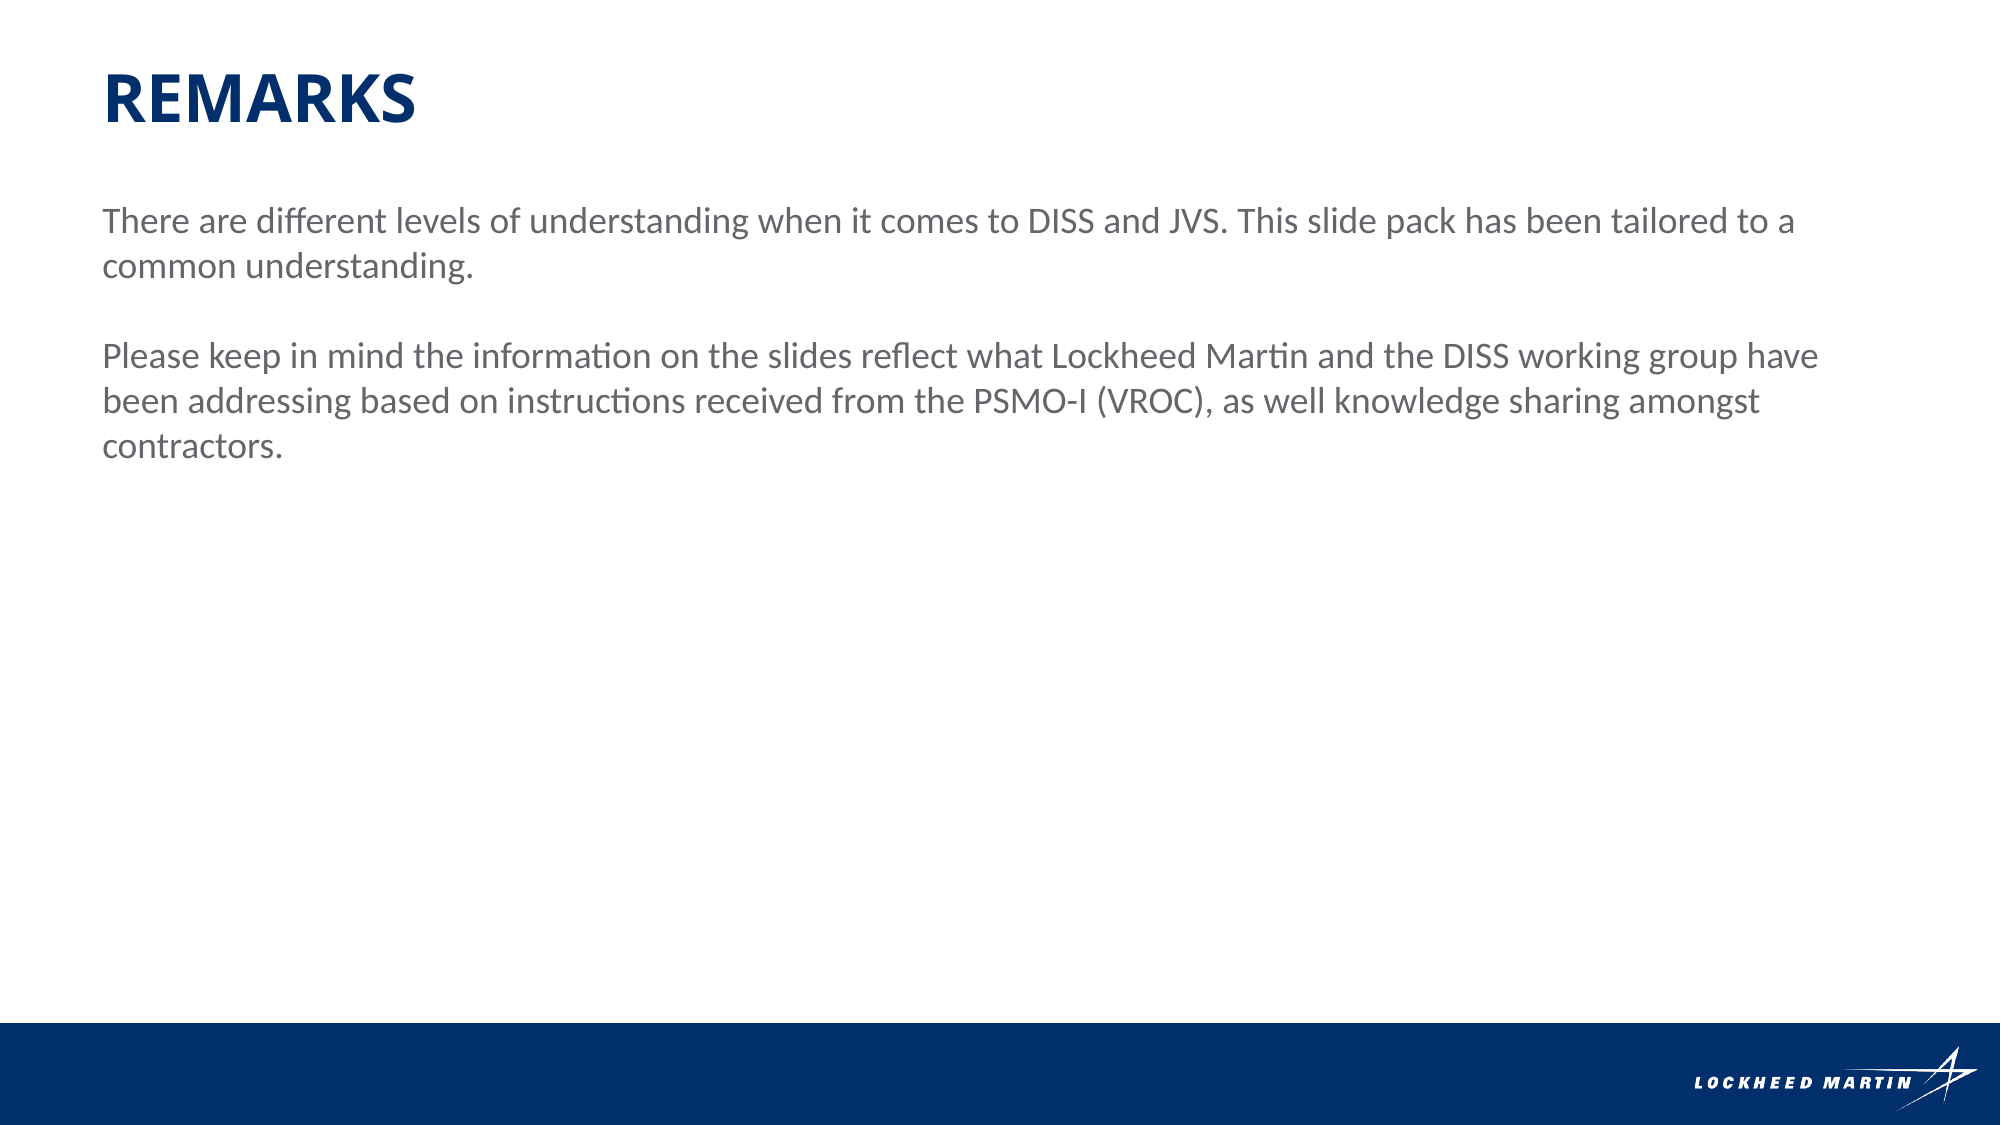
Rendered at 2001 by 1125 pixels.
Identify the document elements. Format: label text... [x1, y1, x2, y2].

text_box There are different levels of understanding when it comes to DISS and JVS. This slide pack has been tailored to a common understanding. Please keep in mind the information on the slides reflect what Lockheed Martin and the DISS working group have been addressing based on instructions received from the PSMO-I (VROC), as well knowledge sharing amongst contractors. [87, 188, 1849, 918]
list remarks [87, 57, 1900, 150]
